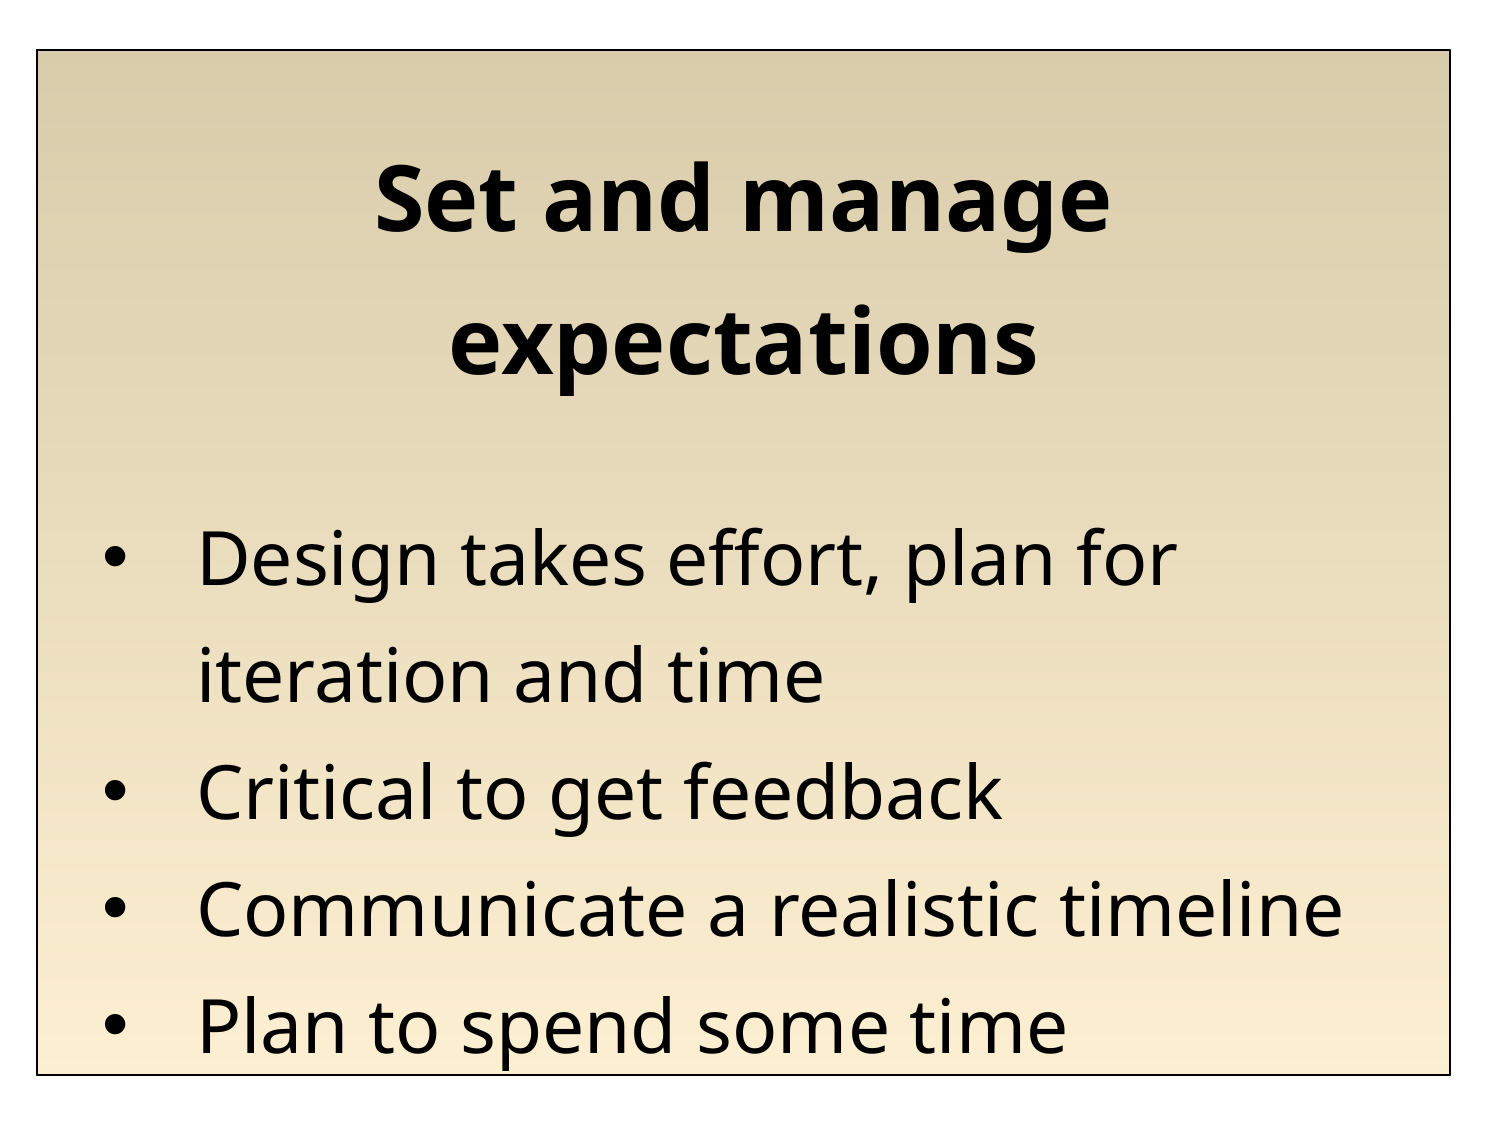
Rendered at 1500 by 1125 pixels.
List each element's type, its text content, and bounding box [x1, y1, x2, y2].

text_box [35, 48, 1452, 1077]
text_box Set and manage expectations Design takes effort, plan for iteration and time Critical to get feedback Communicate a realistic timeline Plan to spend some time [87, 99, 1400, 1076]
